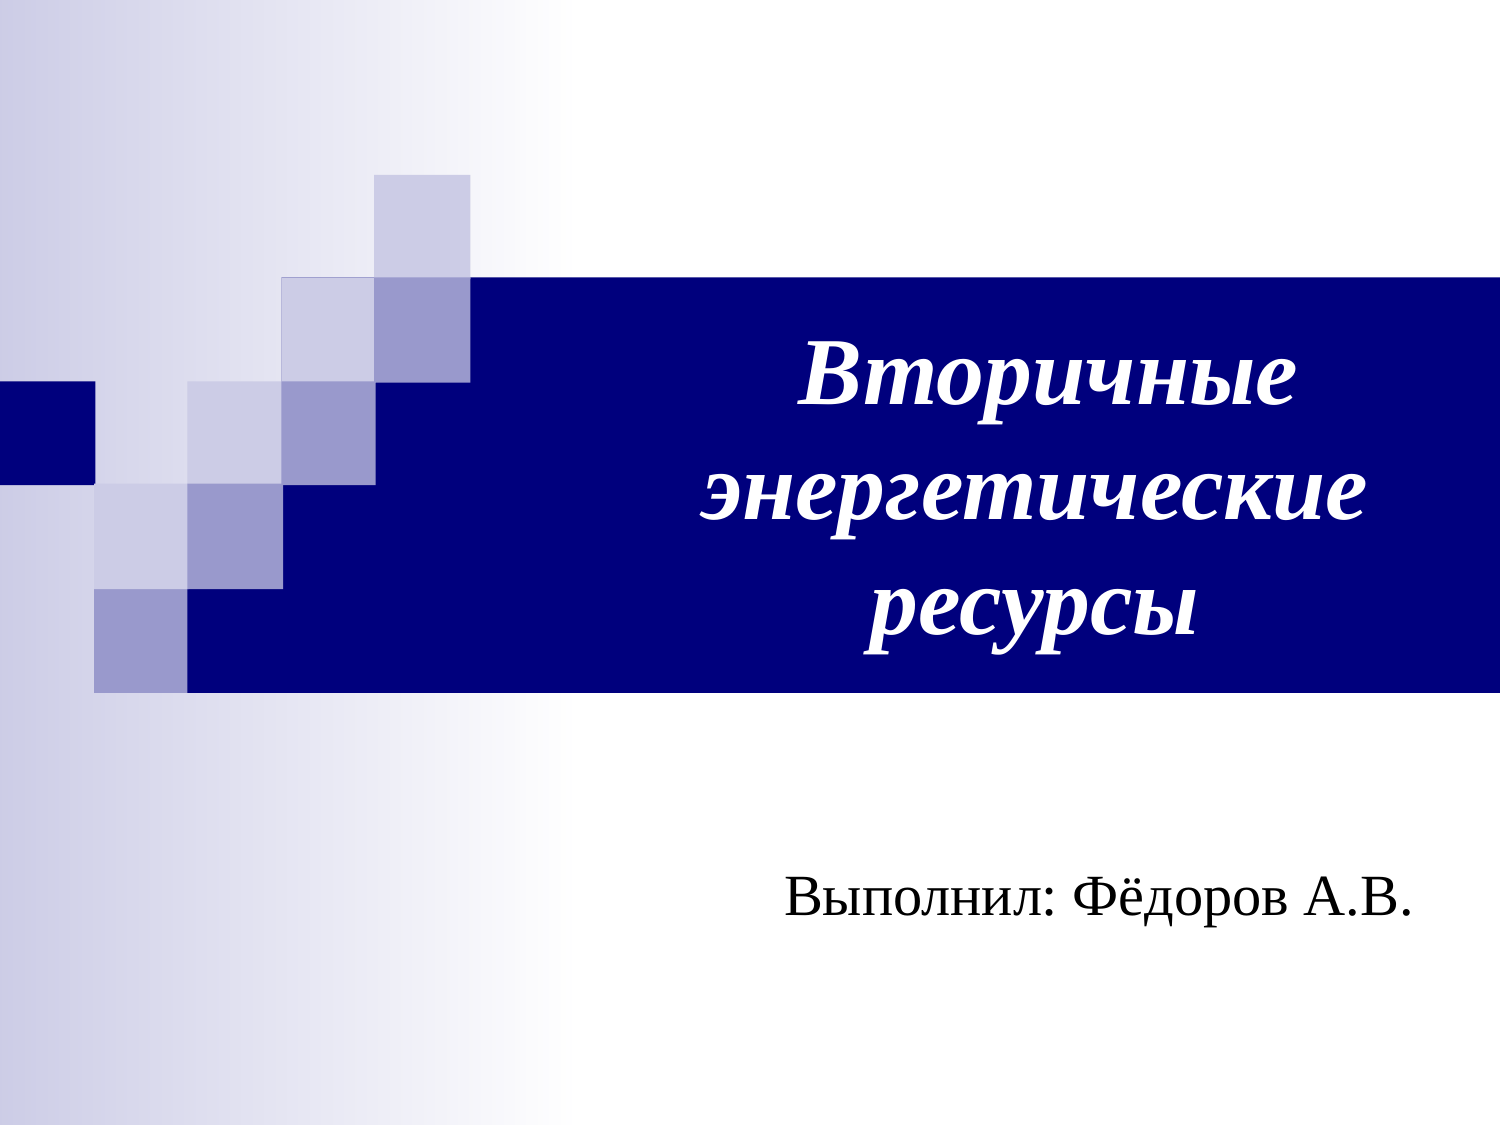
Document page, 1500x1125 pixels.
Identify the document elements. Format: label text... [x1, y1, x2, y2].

title Вторичные энергетические ресурсы [687, 299, 1500, 663]
subtitle Выполнил: Фёдоров А.В. [512, 837, 1500, 1125]
